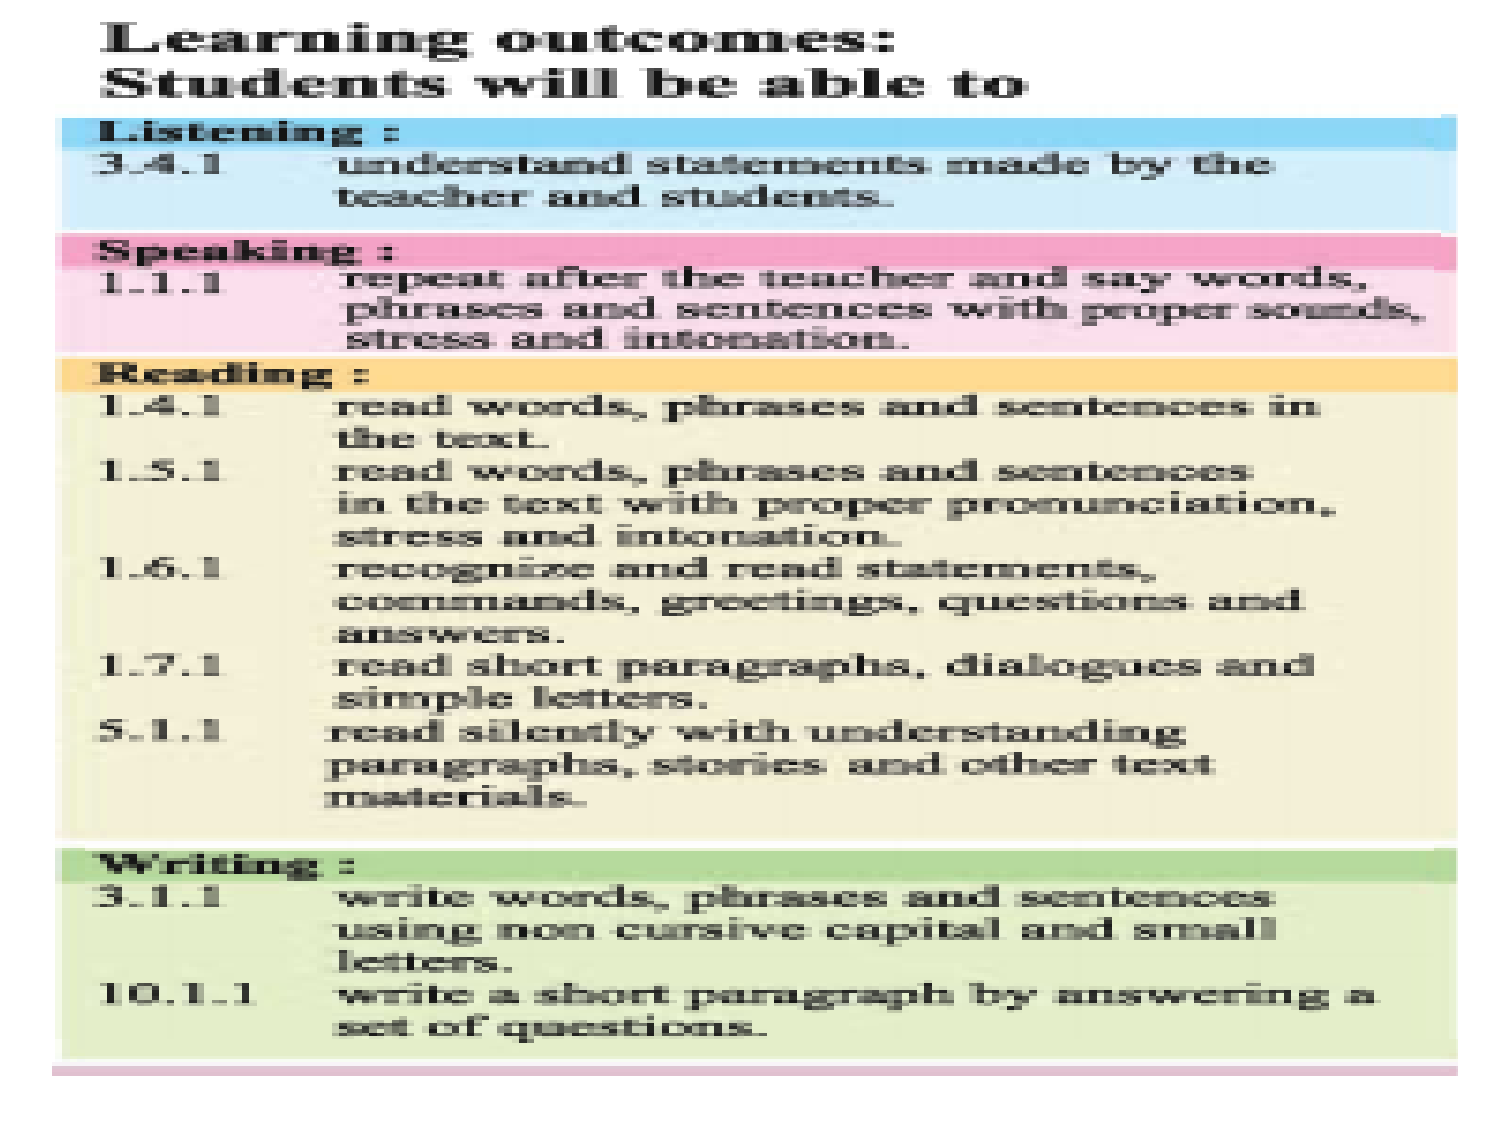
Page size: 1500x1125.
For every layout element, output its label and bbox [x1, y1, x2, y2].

picture [51, 0, 1459, 1076]
